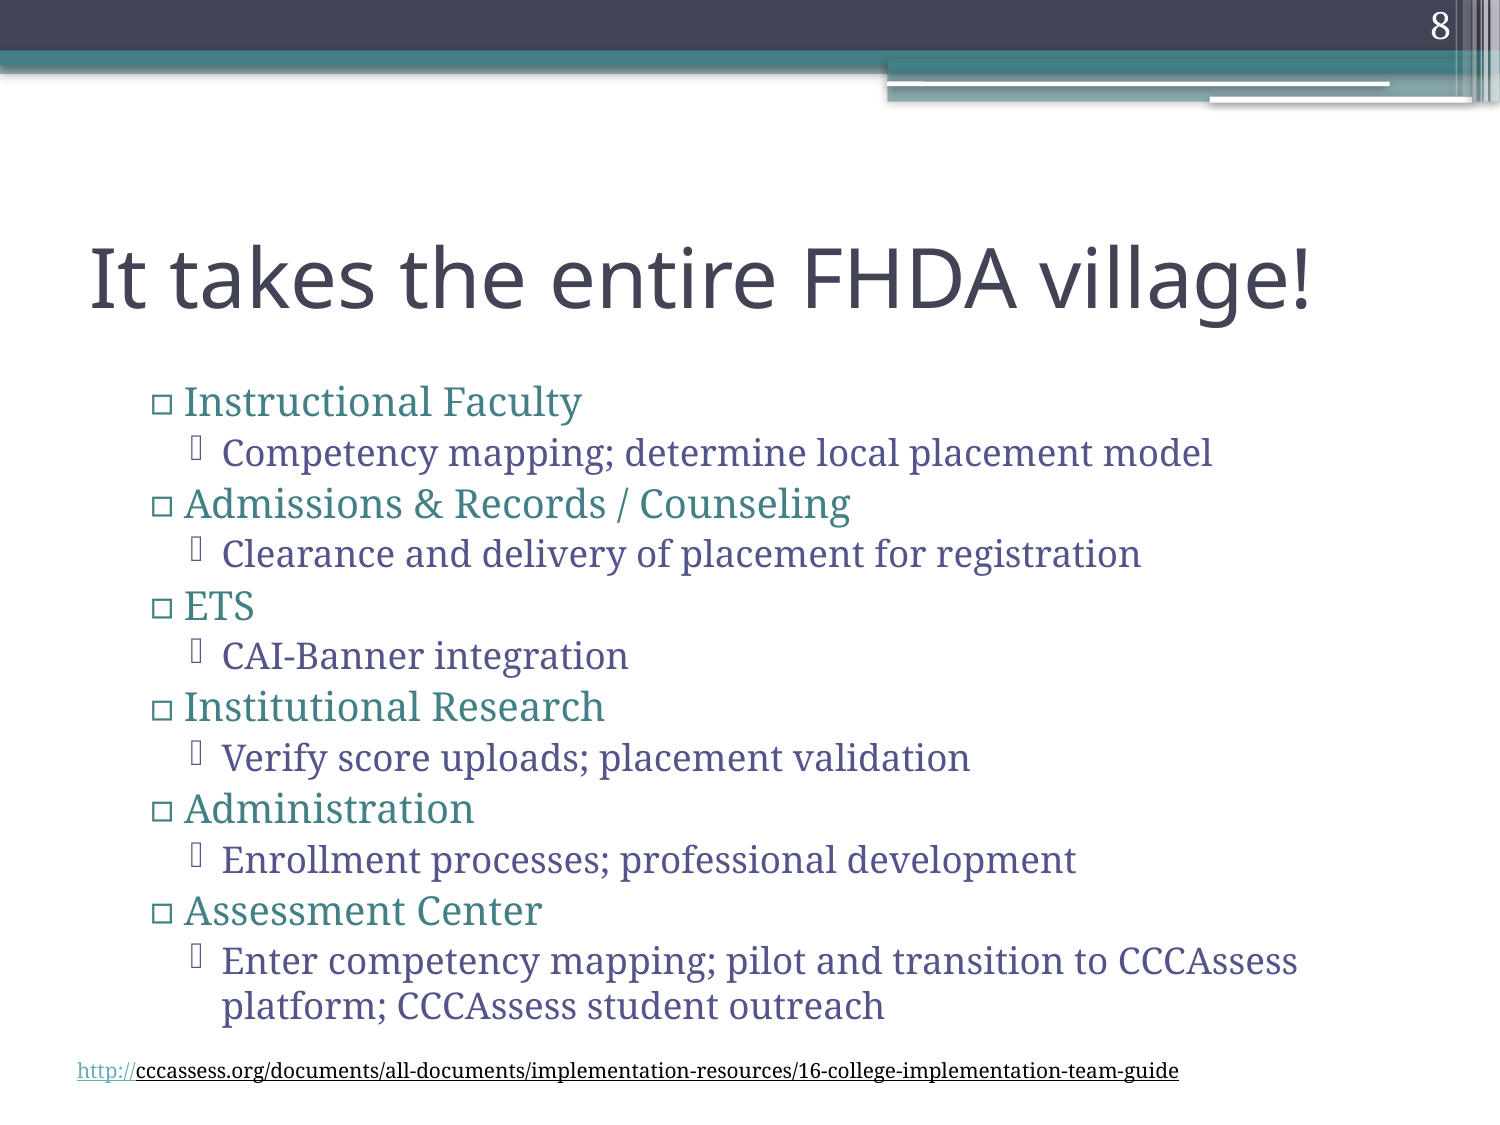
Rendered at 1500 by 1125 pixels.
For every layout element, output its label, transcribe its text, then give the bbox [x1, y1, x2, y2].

text_box http://cccassess.org/documents/all-documents/implementation-resources/16-college-implementation-team-guide [62, 1049, 1413, 1093]
slide_number 8 [1341, 0, 1466, 61]
title It takes the entire FHDA village! [75, 187, 1425, 363]
list Instructional Faculty Competency mapping; determine local placement model Admissions & Records / Counseling Clearance and delivery of placement for registration ETS CAI-Banner integration Institutional Research Verify score uploads; placement validation Administration Enrollment processes; professional development Assessment Center Enter competency mapping; pilot and transition to CCCAssess platform; CCCAssess student outreach [75, 368, 1413, 1038]
